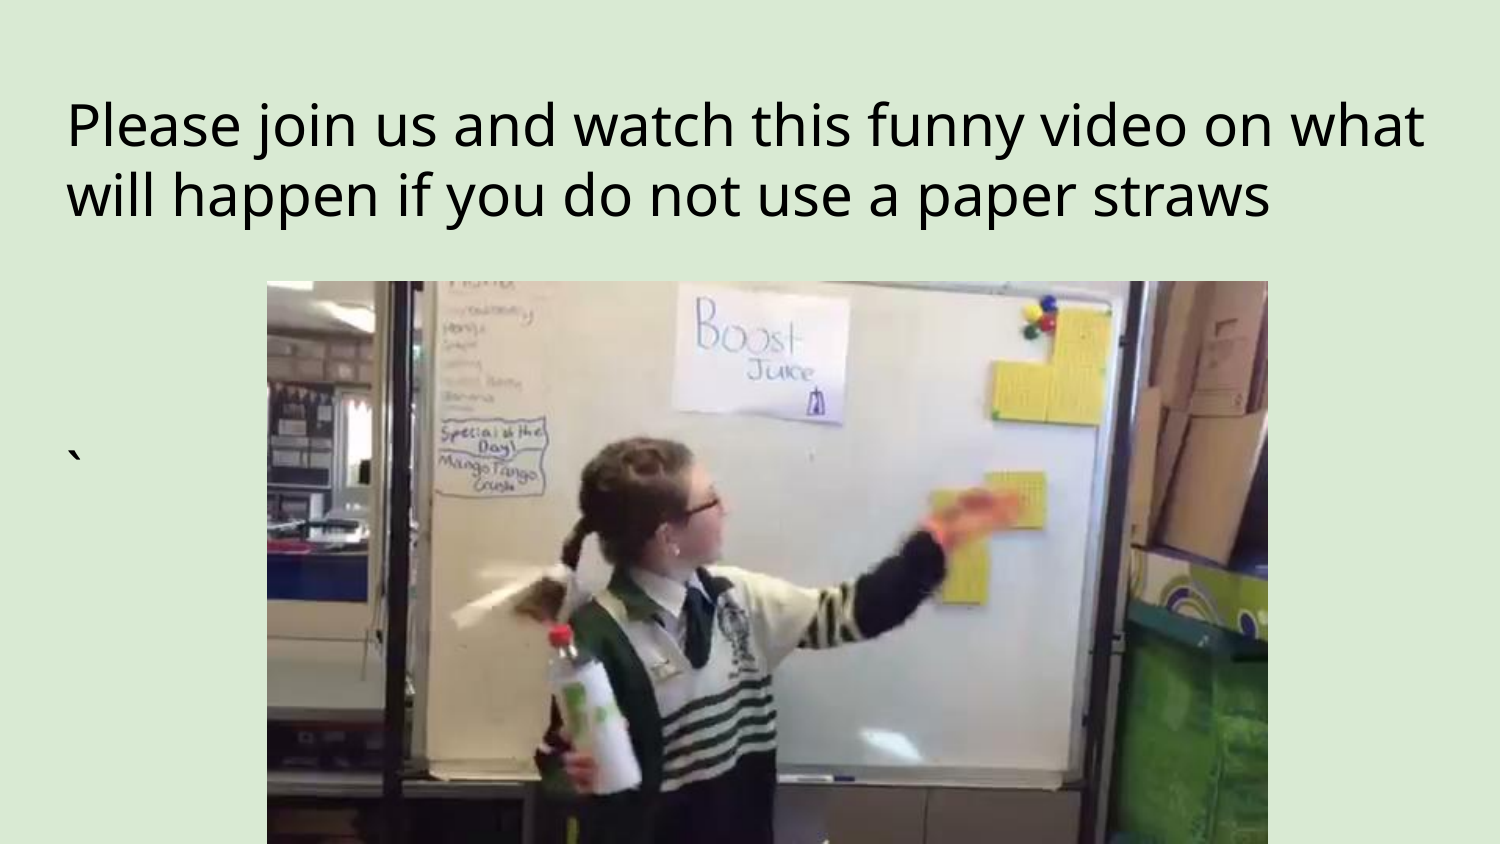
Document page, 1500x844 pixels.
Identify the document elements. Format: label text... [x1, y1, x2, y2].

picture [267, 281, 1269, 844]
title Please join us and watch this funny video on what will happen if you do not use a paper straws ` [51, 72, 1449, 707]
